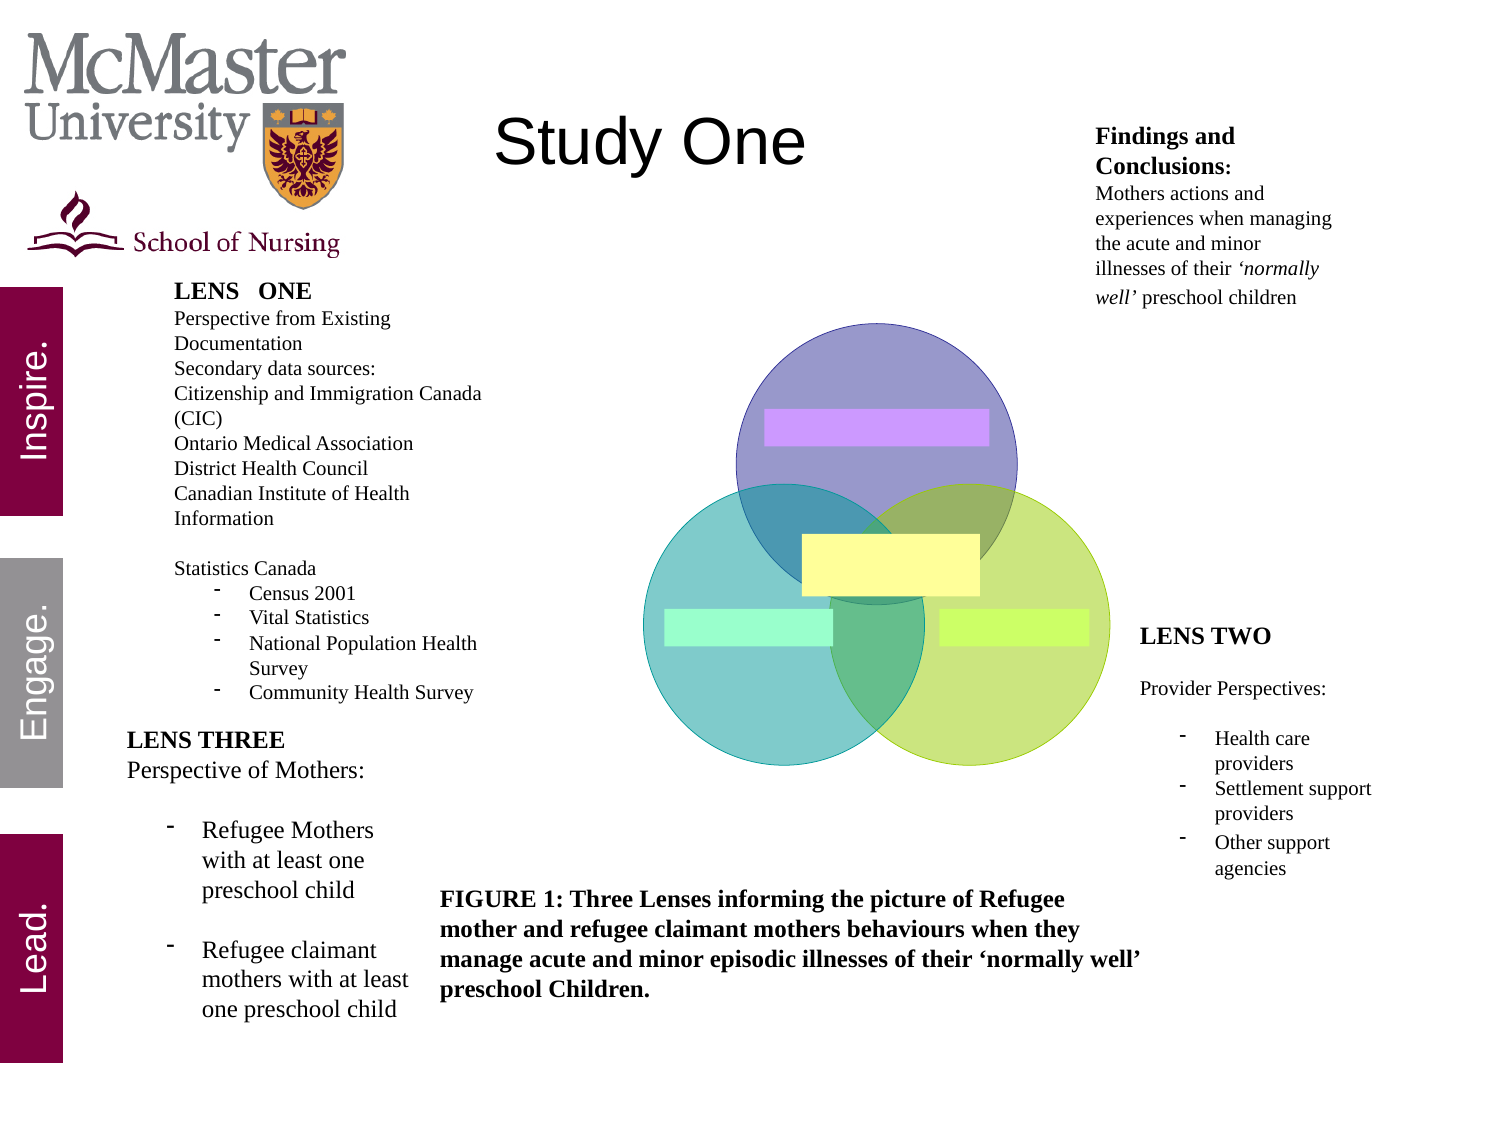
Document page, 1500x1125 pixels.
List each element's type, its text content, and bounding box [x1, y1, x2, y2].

text_box FIGURE 1: Three Lenses informing the picture of Refugee mother and refugee claimant mothers behaviours when they manage acute and minor episodic illnesses of their ‘normally well’ preschool Children. [424, 875, 1163, 1010]
text_box Study One [478, 90, 963, 185]
text_box Findings and Conclusions: Mothers actions and experiences when managing the acute and minor illnesses of their ‘normally well’ preschool children [1080, 112, 1350, 375]
text_box LENS ONE Perspective from Existing Documentation Secondary data sources: Citizenship and Immigration Canada (CIC) Ontario Medical Association District Health Council Canadian Institute of Health Information Statistics Canada Census 2001 Vital Statistics National Population Health Survey Community Health Survey [159, 267, 496, 600]
picture [24, 33, 346, 258]
text_box LENS TWO Provider Perspectives: Health care providers Settlement support providers Other support agencies [1163, 612, 1388, 963]
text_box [501, 196, 1252, 947]
text_box LENS THREE Perspective of Mothers: Refugee Mothers with at least one preschool child Refugee claimant mothers with at least one preschool child [112, 716, 425, 1047]
